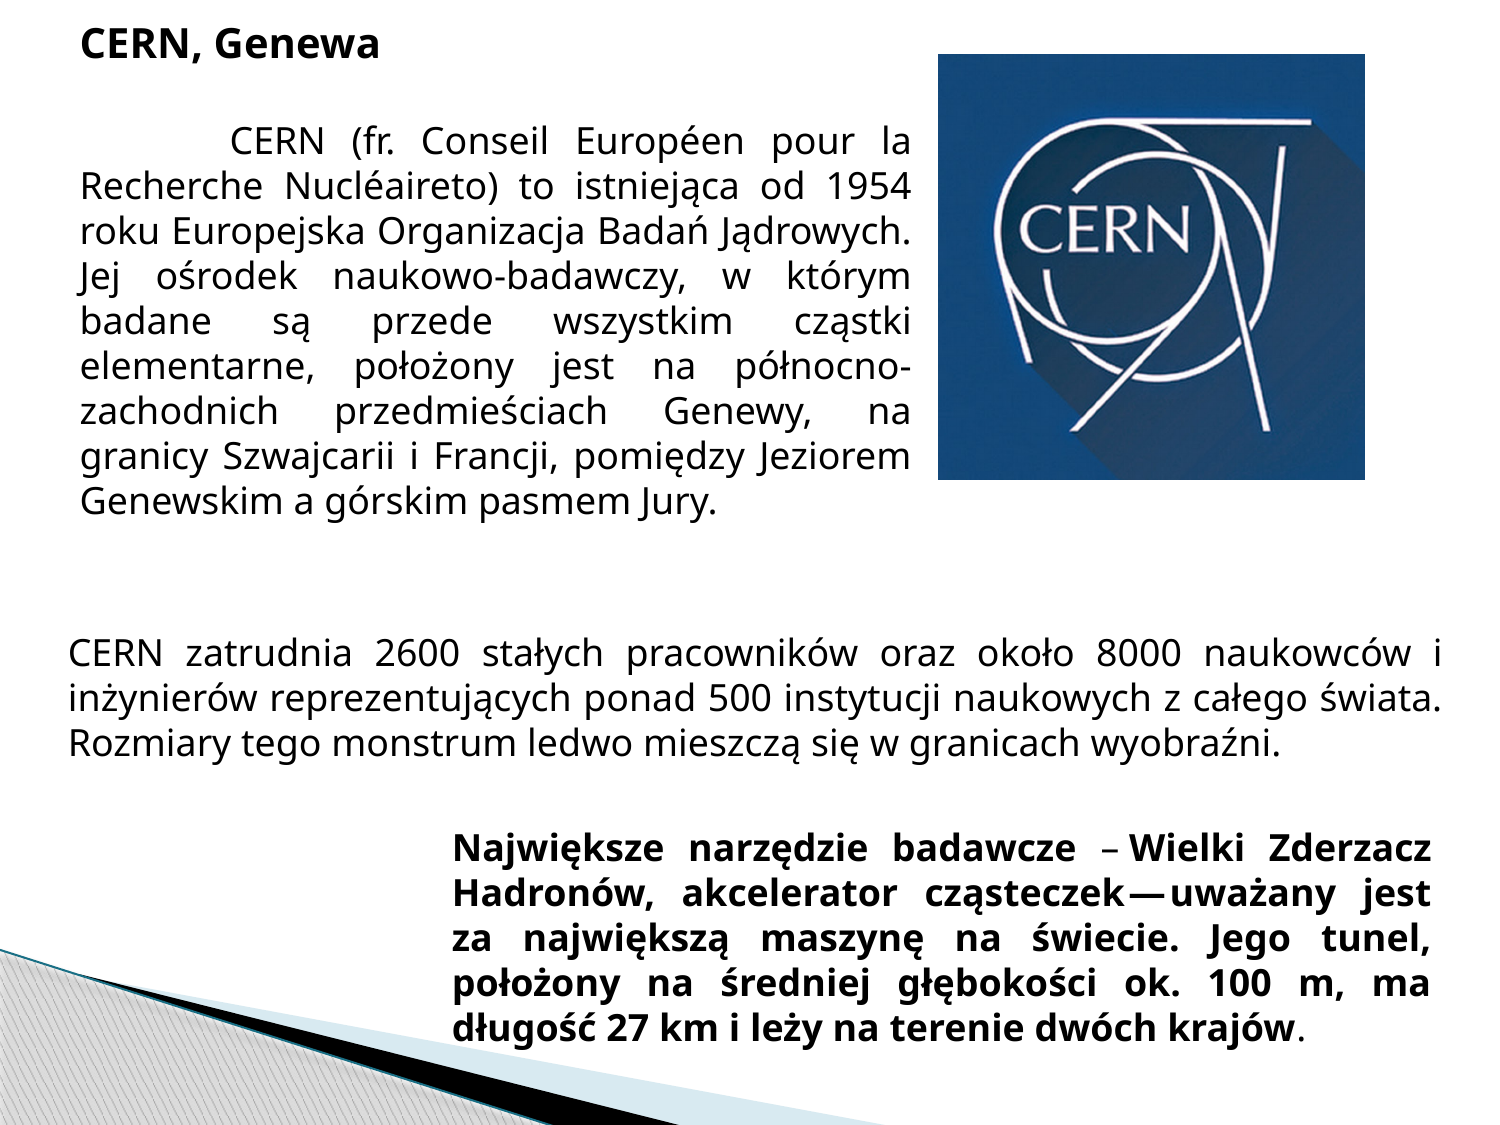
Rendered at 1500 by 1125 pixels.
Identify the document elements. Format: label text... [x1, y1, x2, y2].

picture [938, 54, 1365, 481]
text_box CERN, Genewa CERN (fr. Conseil Européen pour la Recherche Nucléaireto) to istniejąca od 1954 roku Europejska Organizacja Badań Jądrowych. Jej ośrodek naukowo-badawczy, w którym badane są przede wszystkim cząstki elementarne, położony jest na północno-zachodnich przedmieściach Genewy, na granicy Szwajcarii i Francji, pomiędzy Jeziorem Genewskim a górskim pasmem Jury. [64, 9, 928, 575]
text_box CERN zatrudnia 2600 stałych pracowników oraz około 8000 naukowców i inżynierów reprezentujących ponad 500 instytucji naukowych z całego świata. Rozmiary tego monstrum ledwo mieszczą się w granicach wyobraźni. [53, 621, 1459, 817]
text_box Największe narzędzie badawcze – Wielki Zderzacz Hadronów, akcelerator cząsteczek — uważany jest za największą maszynę na świecie. Jego tunel, położony na średniej głębokości ok. 100 m, ma długość 27 km i leży na terenie dwóch krajów. [437, 816, 1447, 1056]
